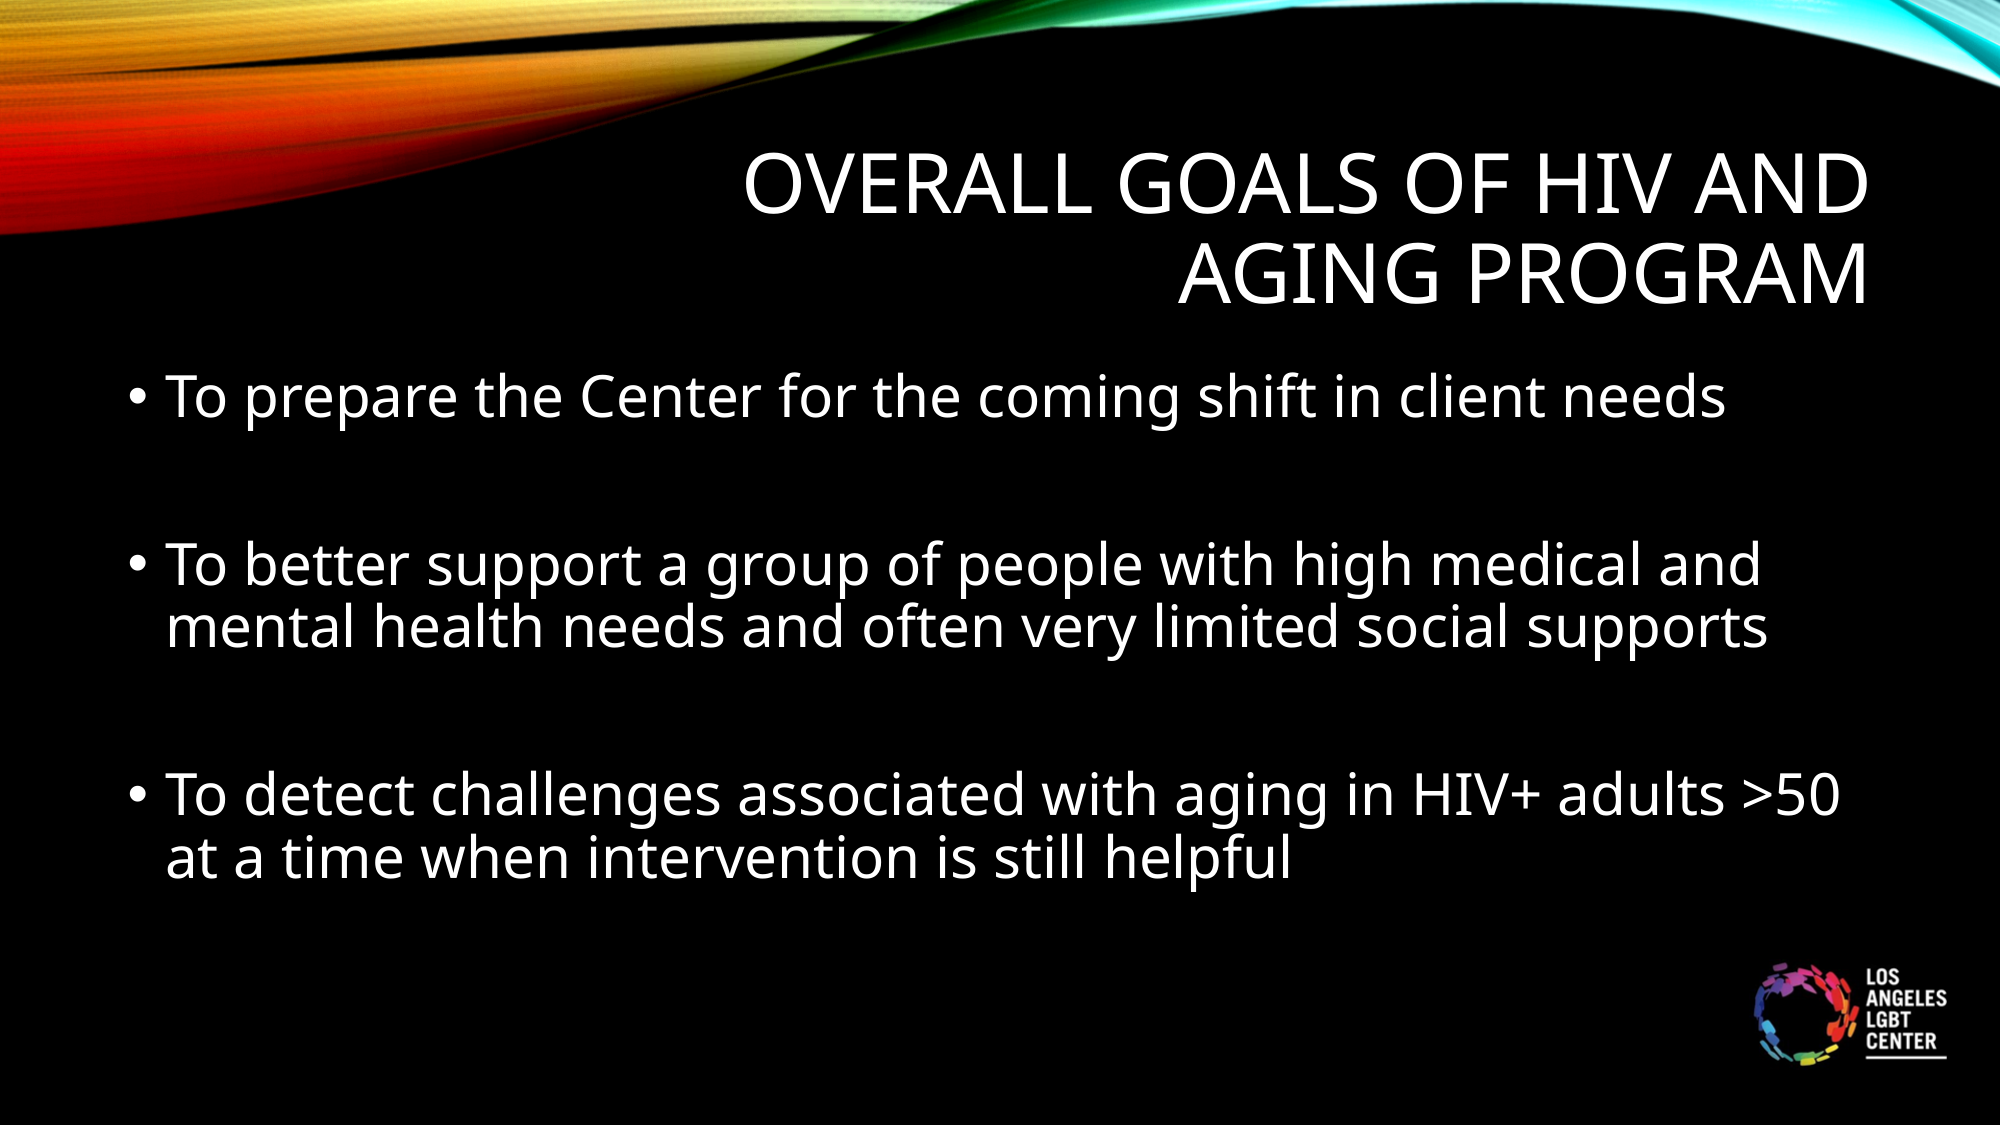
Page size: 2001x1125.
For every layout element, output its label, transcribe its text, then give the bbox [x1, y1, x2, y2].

list To prepare the Center for the coming shift in client needs To better support a group of people with high medical and mental health needs and often very limited social supports To detect challenges associated with aging in HIV+ adults >50 at a time when intervention is still helpful [112, 360, 1888, 1021]
title Overall Goals of HIV and aging program [474, 125, 1888, 338]
picture [0, 0, 2000, 237]
picture [1699, 899, 2000, 1125]
